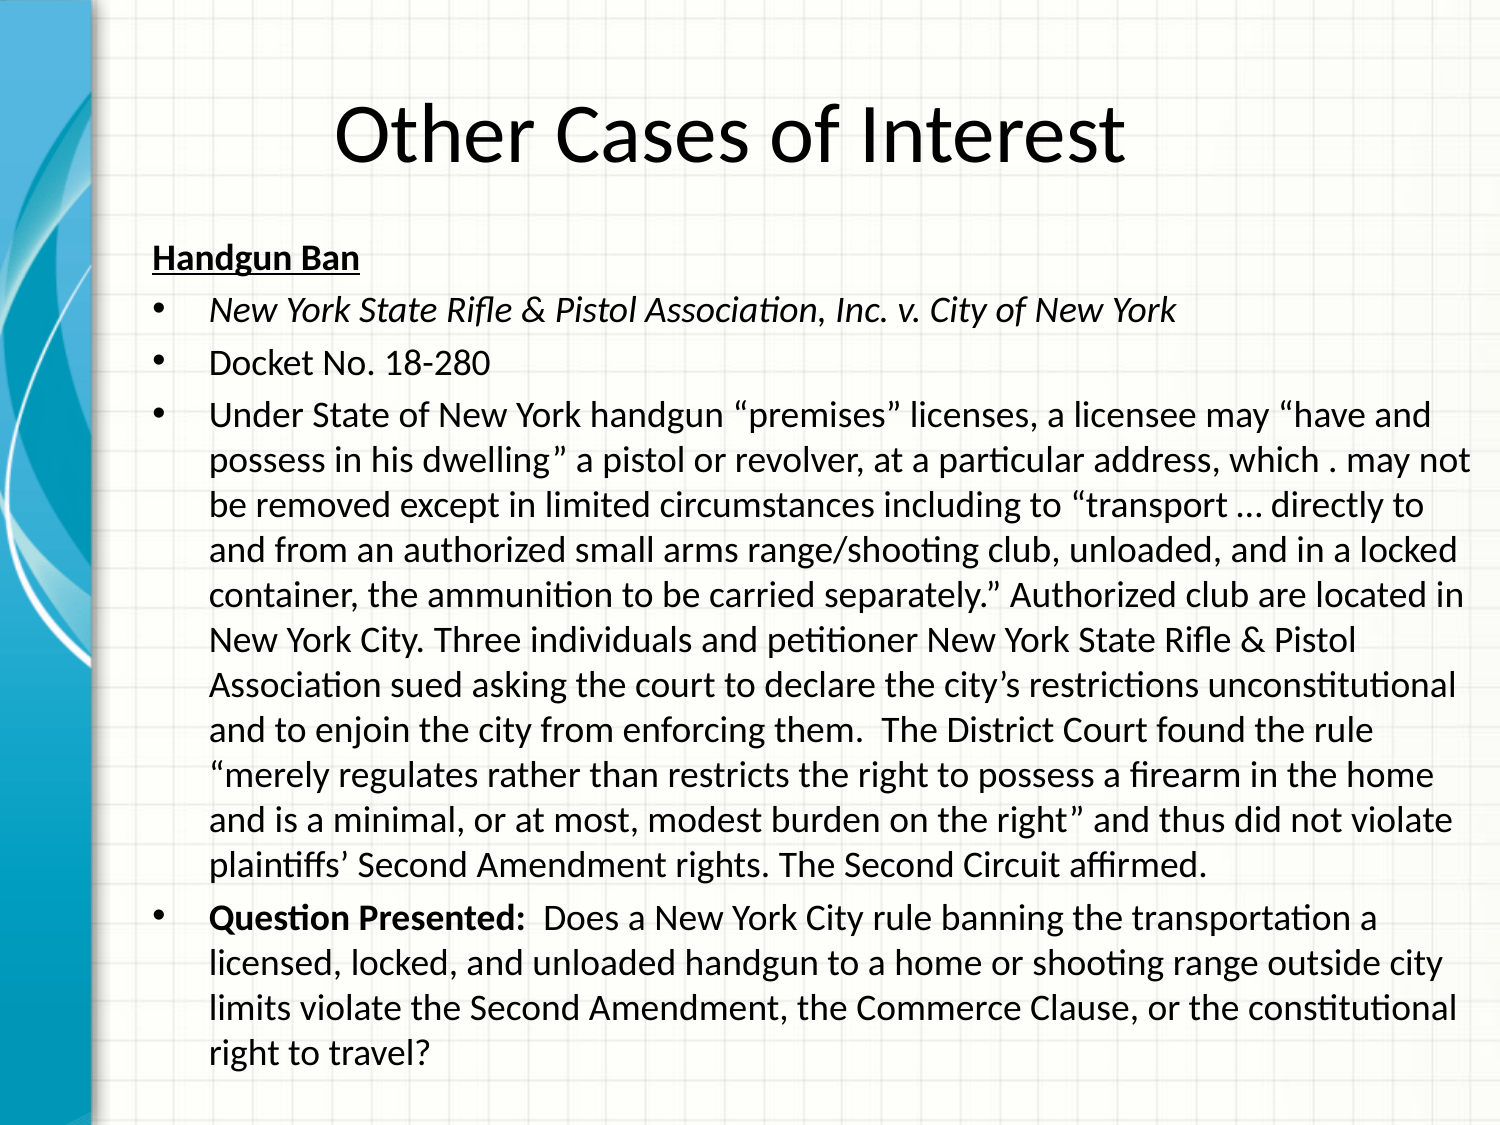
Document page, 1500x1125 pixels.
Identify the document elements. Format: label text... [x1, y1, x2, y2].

list Handgun Ban New York State Rifle & Pistol Association, Inc. v. City of New York Docket No. 18-280 Under State of New York handgun “premises” licenses, a licensee may “have and possess in his dwelling” a pistol or revolver, at a particular address, which . may not be removed except in limited circumstances including to “transport … directly to and from an authorized small arms range/shooting club, unloaded, and in a locked container, the ammunition to be carried separately.” Authorized club are located in New York City. Three individuals and petitioner New York State Rifle & Pistol Association sued asking the court to declare the city’s restrictions unconstitutional and to enjoin the city from enforcing them. The District Court found the rule “merely regulates rather than restricts the right to possess a firearm in the home and is a minimal, or at most, modest burden on the right” and thus did not violate plaintiffs’ Second Amendment rights. The Second Circuit affirmed. Question Presented: Does a New York City rule banning the transportation a licensed, locked, and unloaded handgun to a home or shooting range outside city limits violate the Second Amendment, the Commerce Clause, or the constitutional right to travel? [137, 224, 1488, 1050]
picture [0, 0, 1500, 1125]
title Other Cases of Interest [24, 70, 1438, 188]
